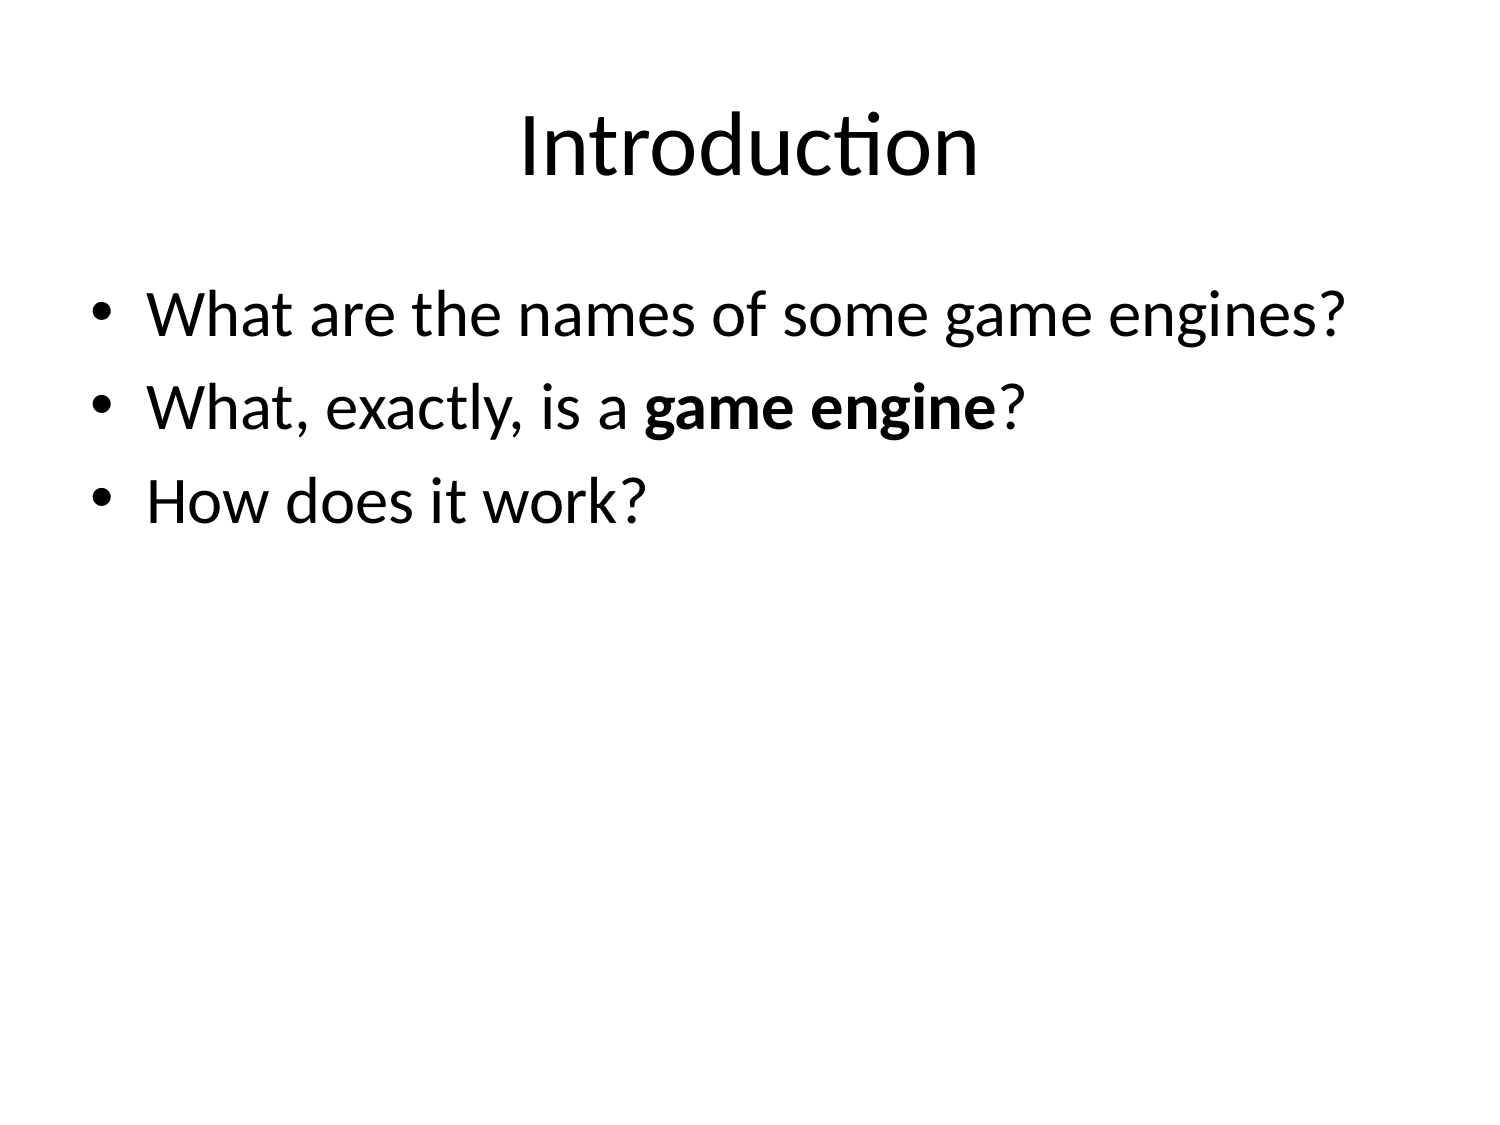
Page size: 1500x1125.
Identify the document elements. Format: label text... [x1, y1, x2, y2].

list What are the names of some game engines? What, exactly, is a game engine? How does it work? [75, 262, 1463, 1005]
title Introduction [75, 45, 1425, 233]
